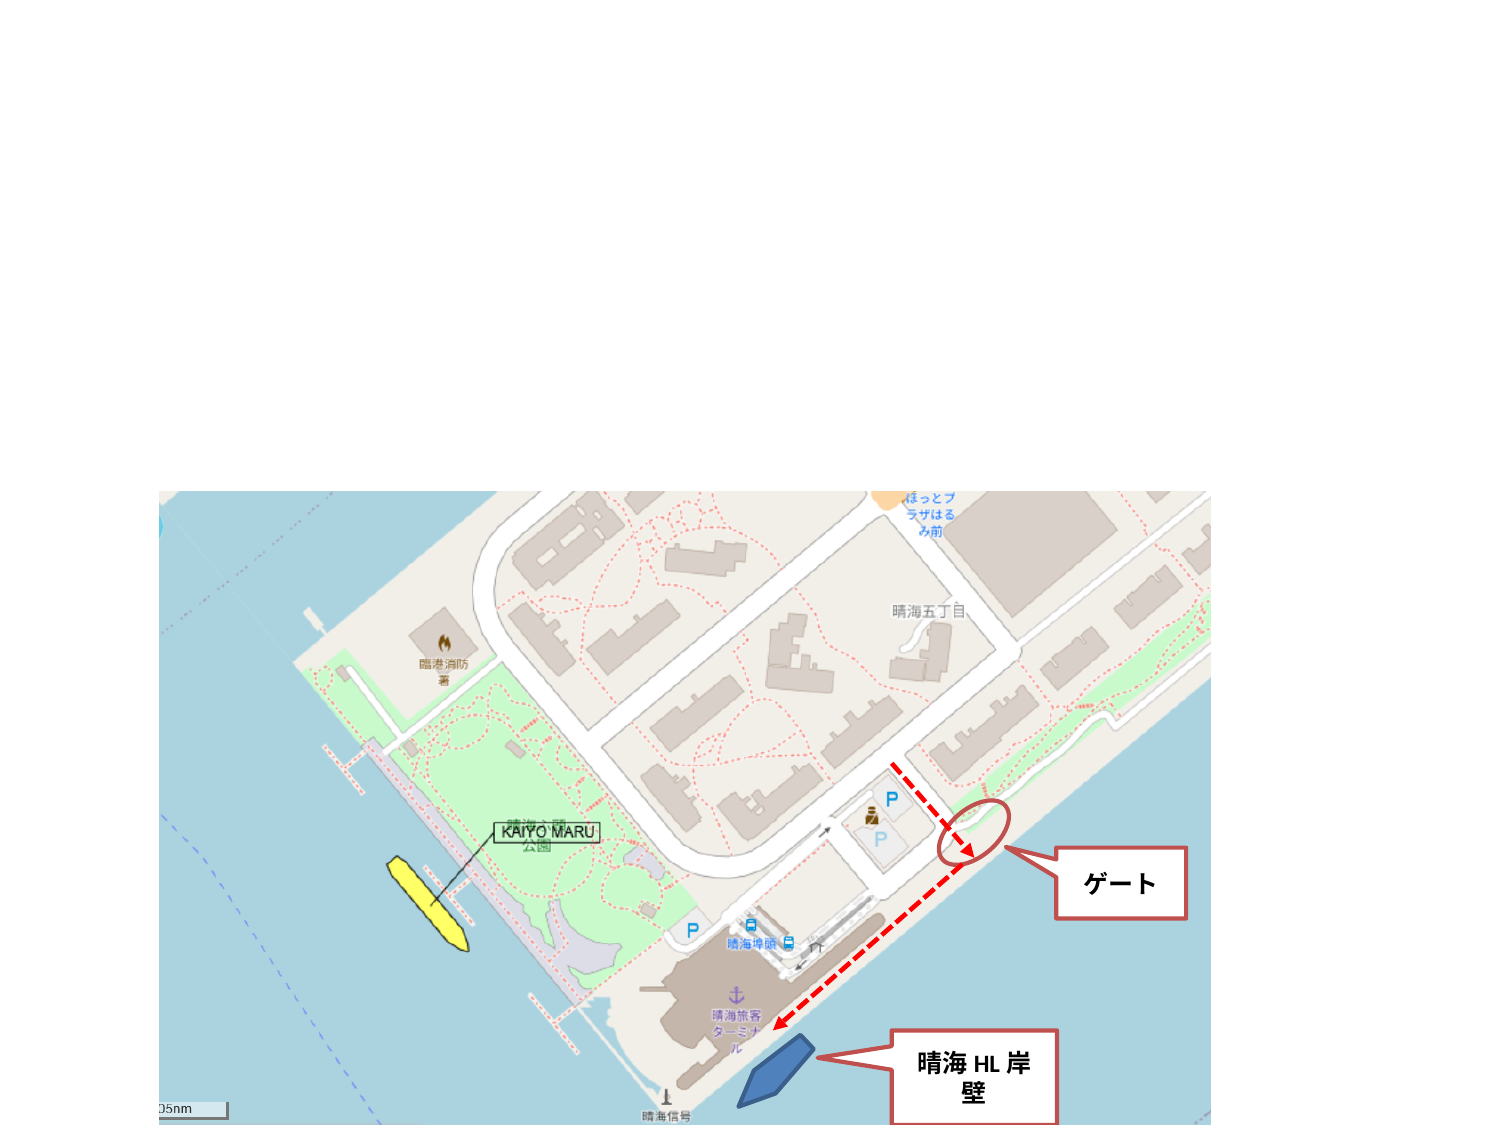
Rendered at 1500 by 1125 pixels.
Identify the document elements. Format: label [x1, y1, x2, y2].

picture [159, 491, 1211, 1125]
text_box [772, 864, 963, 1031]
text_box [891, 762, 975, 858]
